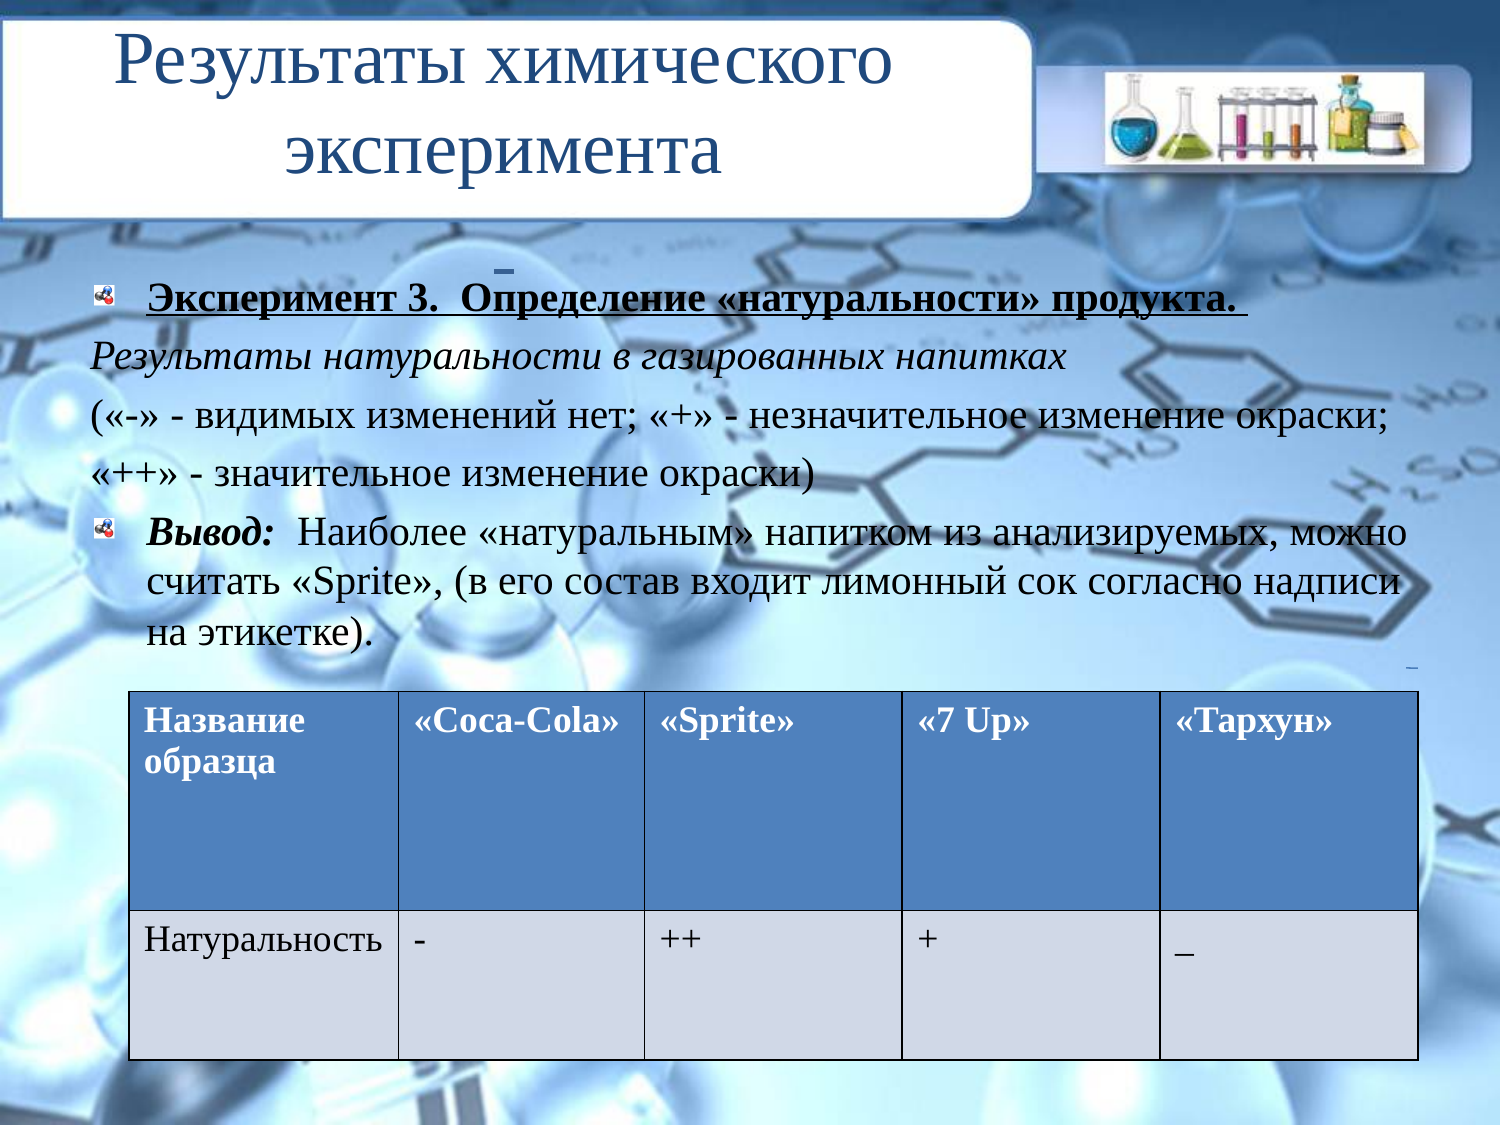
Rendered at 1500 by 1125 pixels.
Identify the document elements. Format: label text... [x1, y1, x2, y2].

table_cell _ [1161, 911, 1417, 1059]
table_header «Тархун» [1161, 692, 1417, 910]
table_cell Натуральность [130, 911, 398, 1059]
table_header «7 Up» [903, 692, 1159, 910]
table_cell + [903, 911, 1159, 1059]
list Эксперимент 3. Определение «натуральности» продукта. Результаты натуральности в газированных напитках («-» - видимых изменений нет; «+» - незначительное изменение окраски; «++» - значительное изменение окраски) Вывод: Наиболее «натуральным» напитком из анализируемых, можно считать «Sprite», (в его состав входит лимонный сок согласно надписи на этикетке). [74, 262, 1426, 1006]
table_cell - [399, 911, 644, 1059]
table_header «Coca-Cola» [399, 692, 644, 910]
table_header «Sprite» [645, 692, 901, 910]
title Результаты химического эксперимента [0, 0, 1032, 247]
picture [0, 0, 1500, 1125]
table_cell ++ [645, 911, 901, 1059]
table_header Название образца [130, 692, 398, 910]
